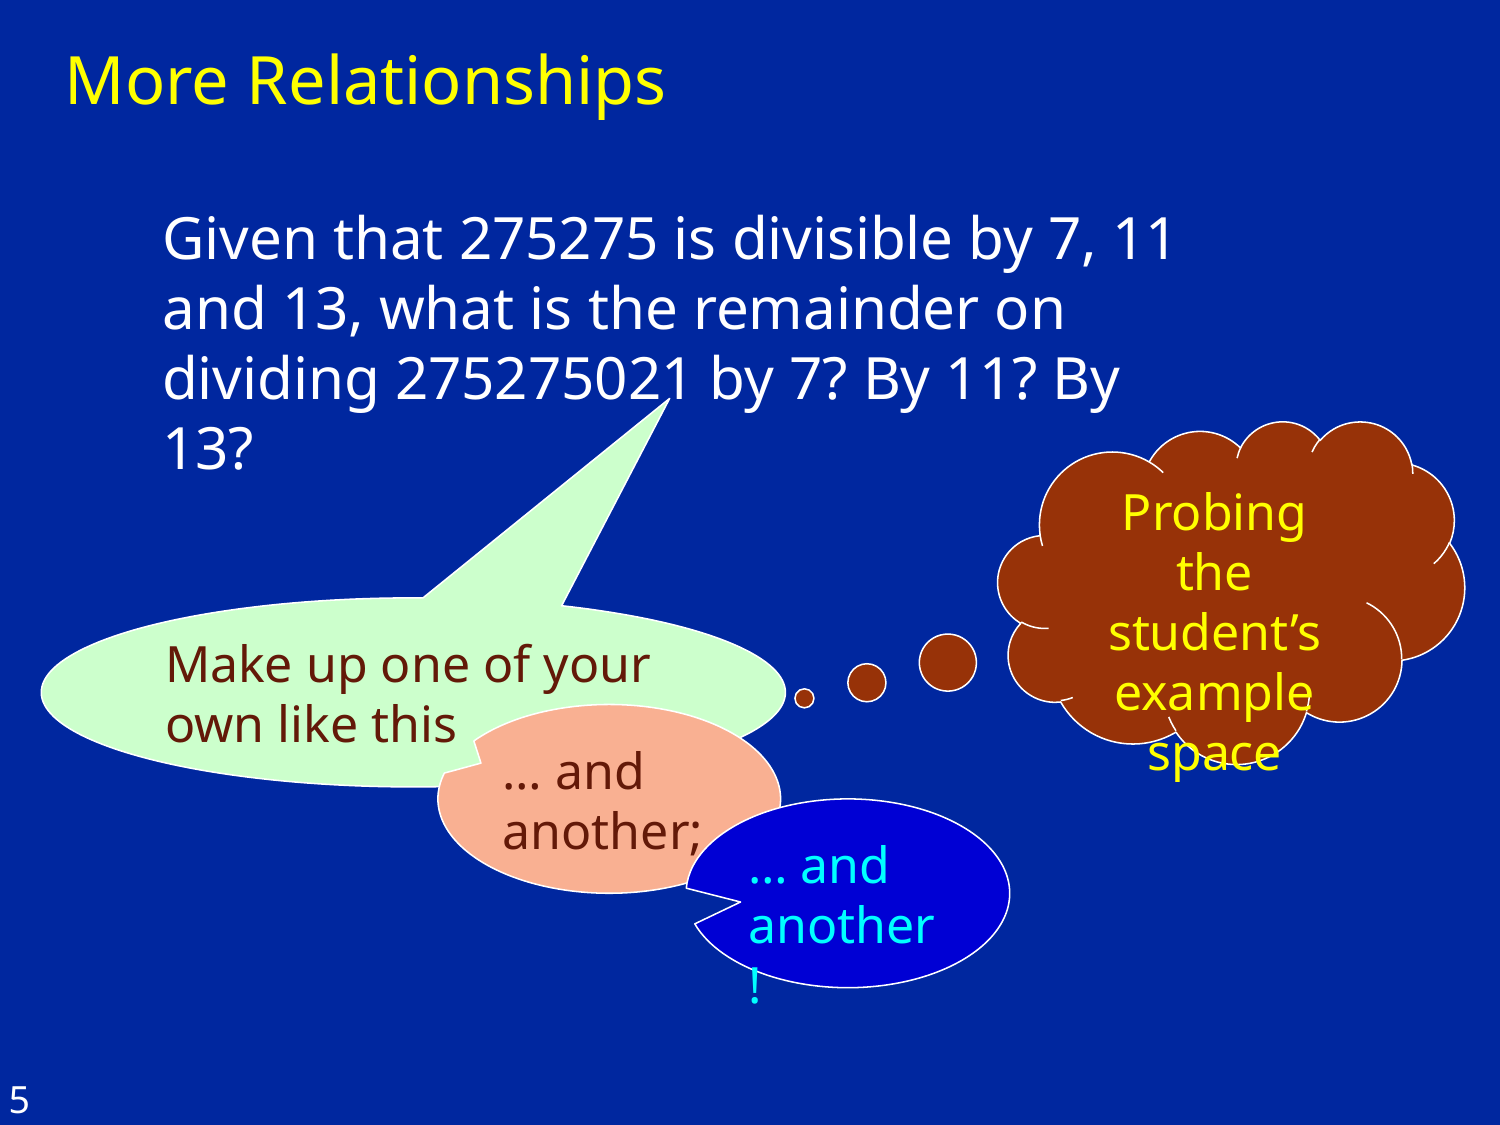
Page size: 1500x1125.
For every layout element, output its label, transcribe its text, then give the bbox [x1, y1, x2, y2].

text_box … and another! [686, 798, 1010, 988]
text_box Given that 275275 is divisible by 7, 11 and 13, what is the remainder on dividing 275275021 by 7? By 11? By 13? [147, 193, 1235, 489]
text_box Make up one of your own like this [41, 489, 786, 787]
text_box Probing the student’s example space [847, 663, 886, 702]
text_box Probing the student’s example space [997, 421, 1465, 765]
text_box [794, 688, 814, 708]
text_box … and another; [437, 704, 781, 894]
text_box Probing the student’s example space [919, 634, 977, 692]
title More Relationships [49, 24, 1326, 126]
